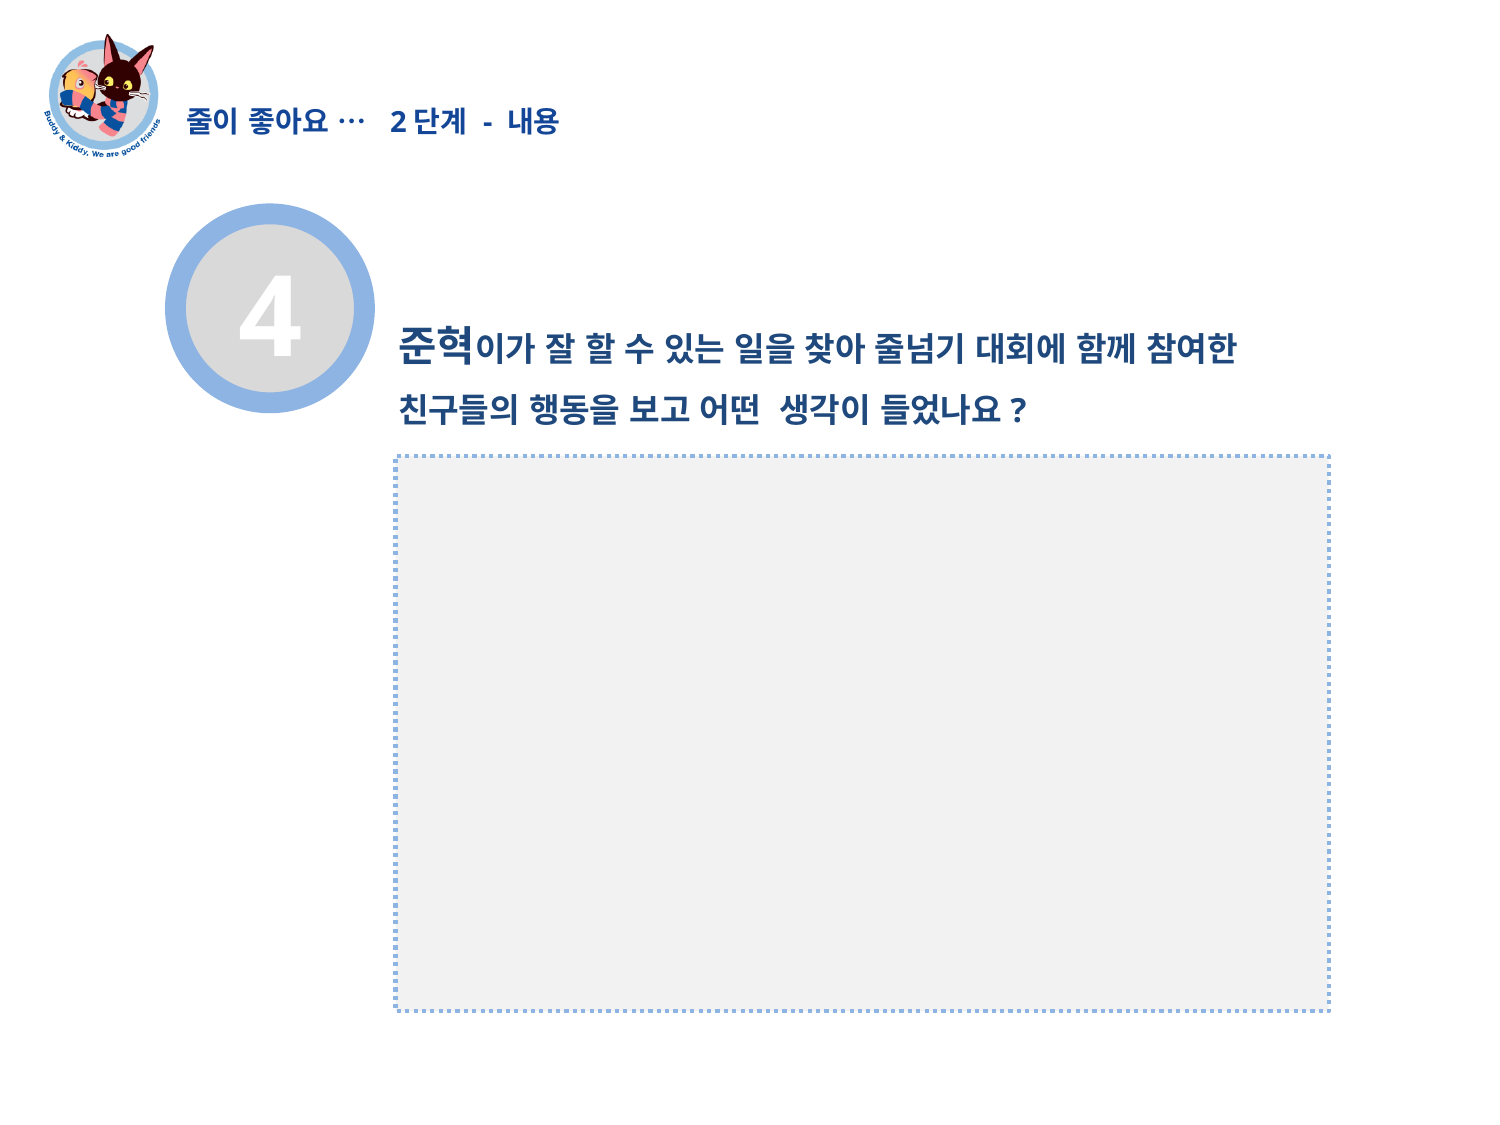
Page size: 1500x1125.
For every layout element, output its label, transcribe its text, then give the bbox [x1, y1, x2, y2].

text_box 준혁이가 잘 할 수 있는 일을 찾아 줄넘기 대회에 함께 참여한 친구들의 행동을 보고 어떤 생각이 들었나요? [383, 287, 1447, 437]
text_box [175, 213, 365, 404]
text_box 줄이 좋아요 … 2단계 - 내용 [171, 78, 904, 146]
text_box [393, 454, 1331, 1013]
picture [44, 34, 160, 157]
